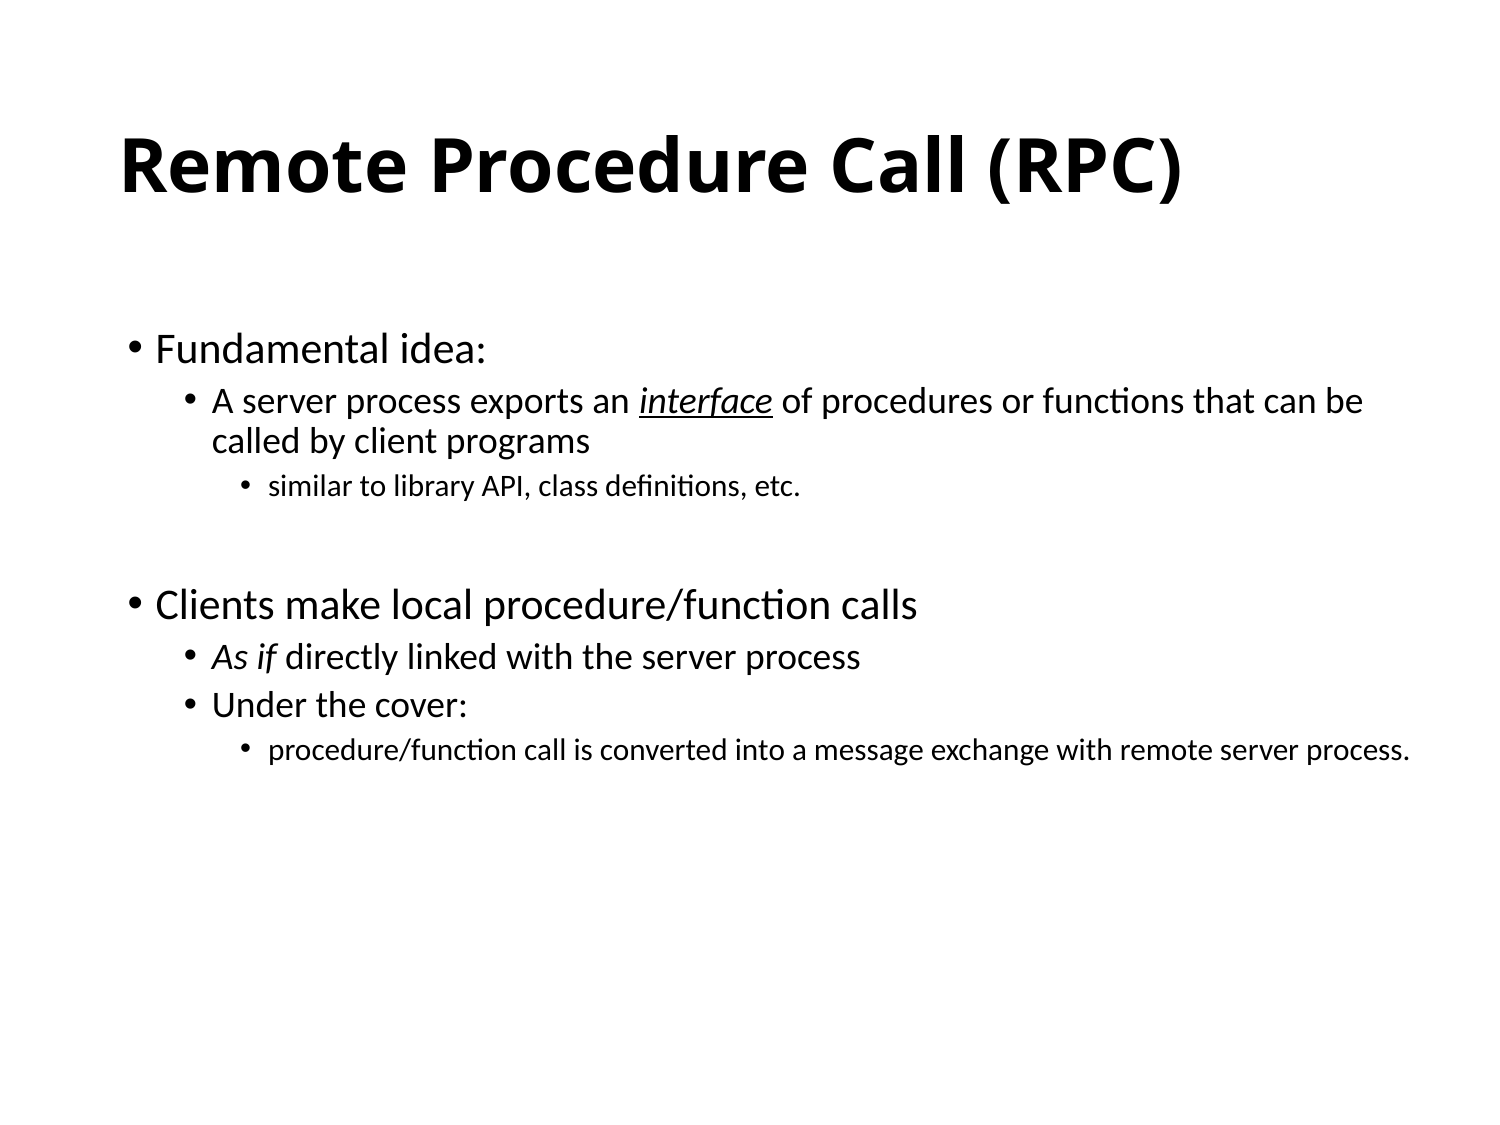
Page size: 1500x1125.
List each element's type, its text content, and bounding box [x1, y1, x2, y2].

title Remote Procedure Call (RPC) [103, 59, 1397, 278]
list Fundamental idea: A server process exports an interface of procedures or functions that can be called by client programs similar to library API, class definitions, etc. Clients make local procedure/function calls As if directly linked with the server process Under the cover: procedure/function call is converted into a message exchange with remote server process. [112, 249, 1438, 1013]
